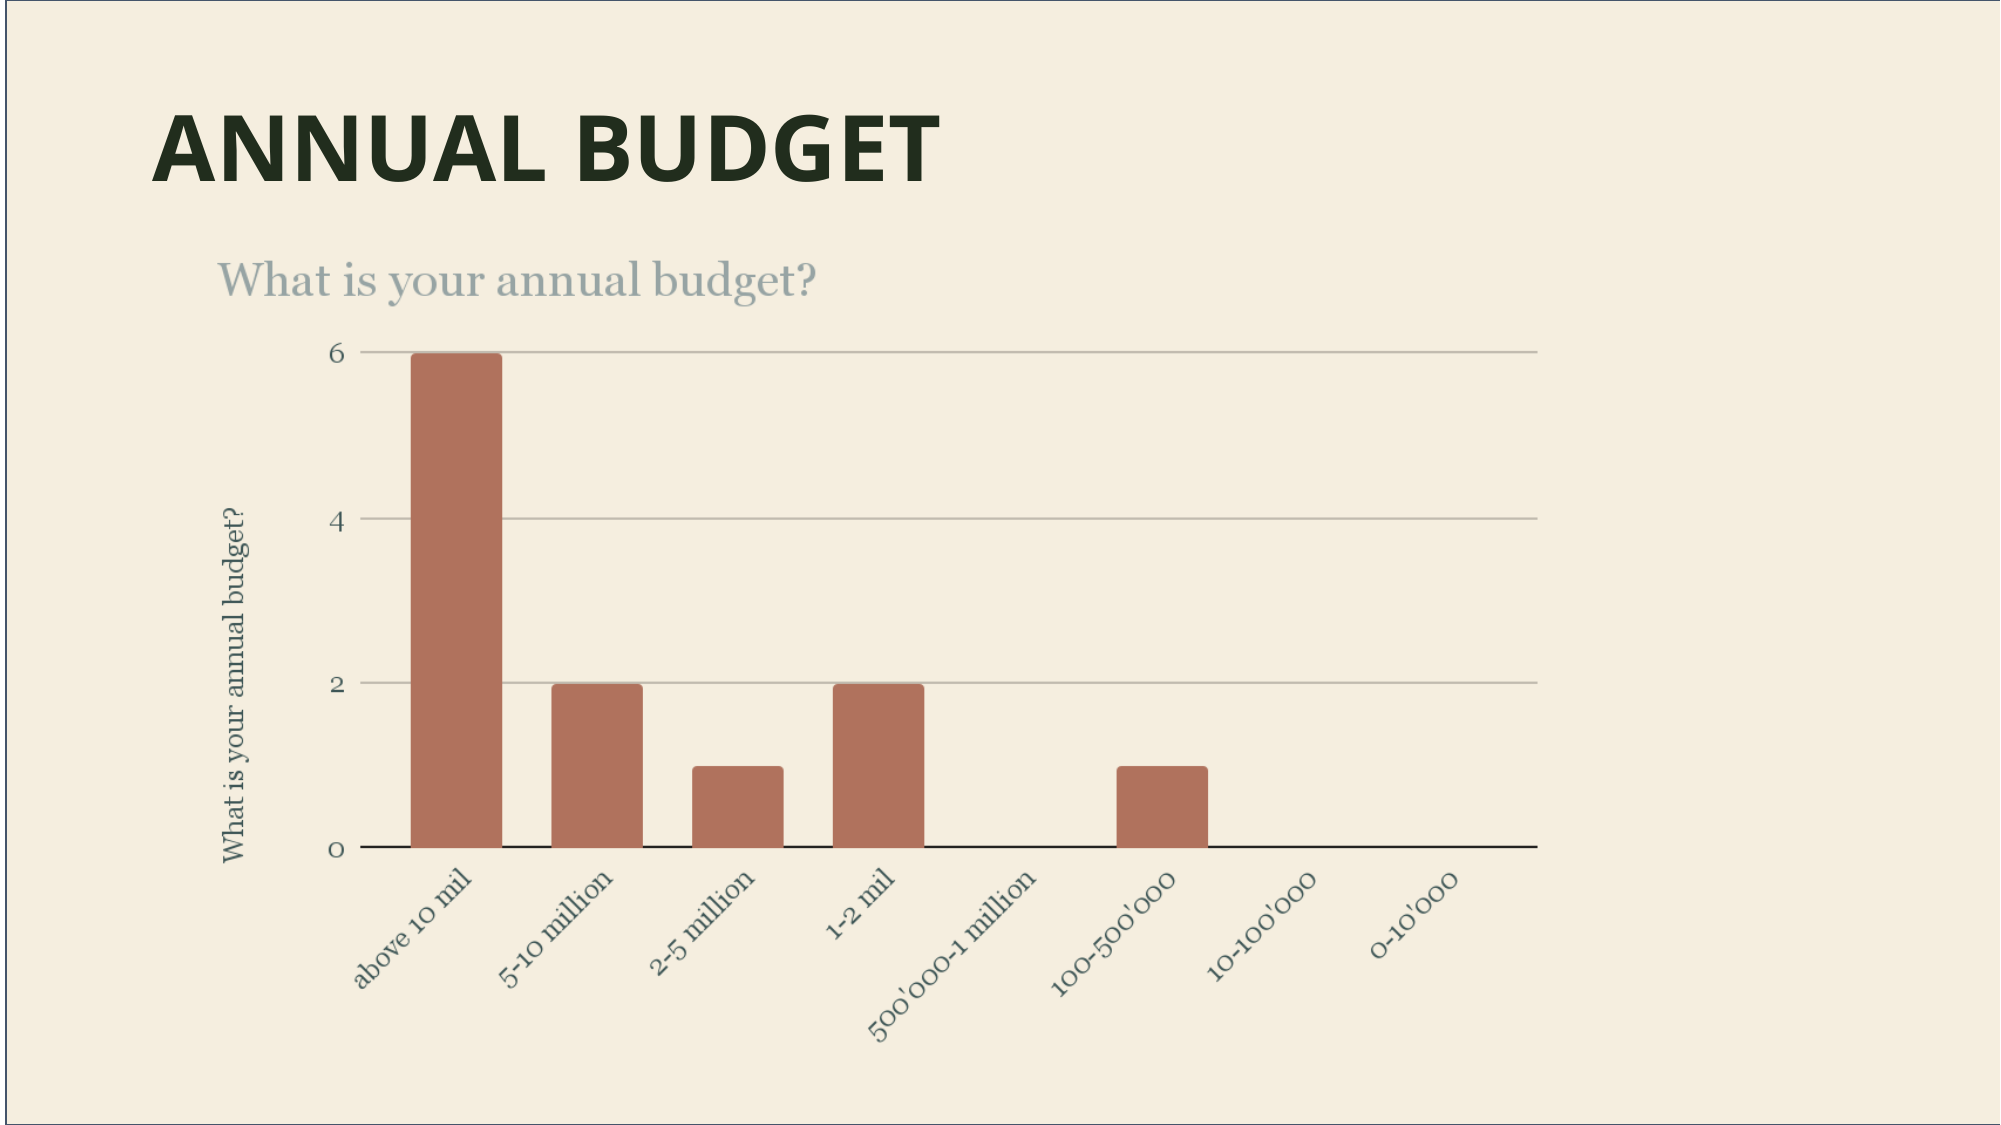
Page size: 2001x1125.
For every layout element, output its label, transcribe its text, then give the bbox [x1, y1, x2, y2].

picture [174, 208, 1581, 1079]
title ANNUAL BUDGET [138, 41, 1862, 209]
text_box [5, 0, 2000, 1125]
